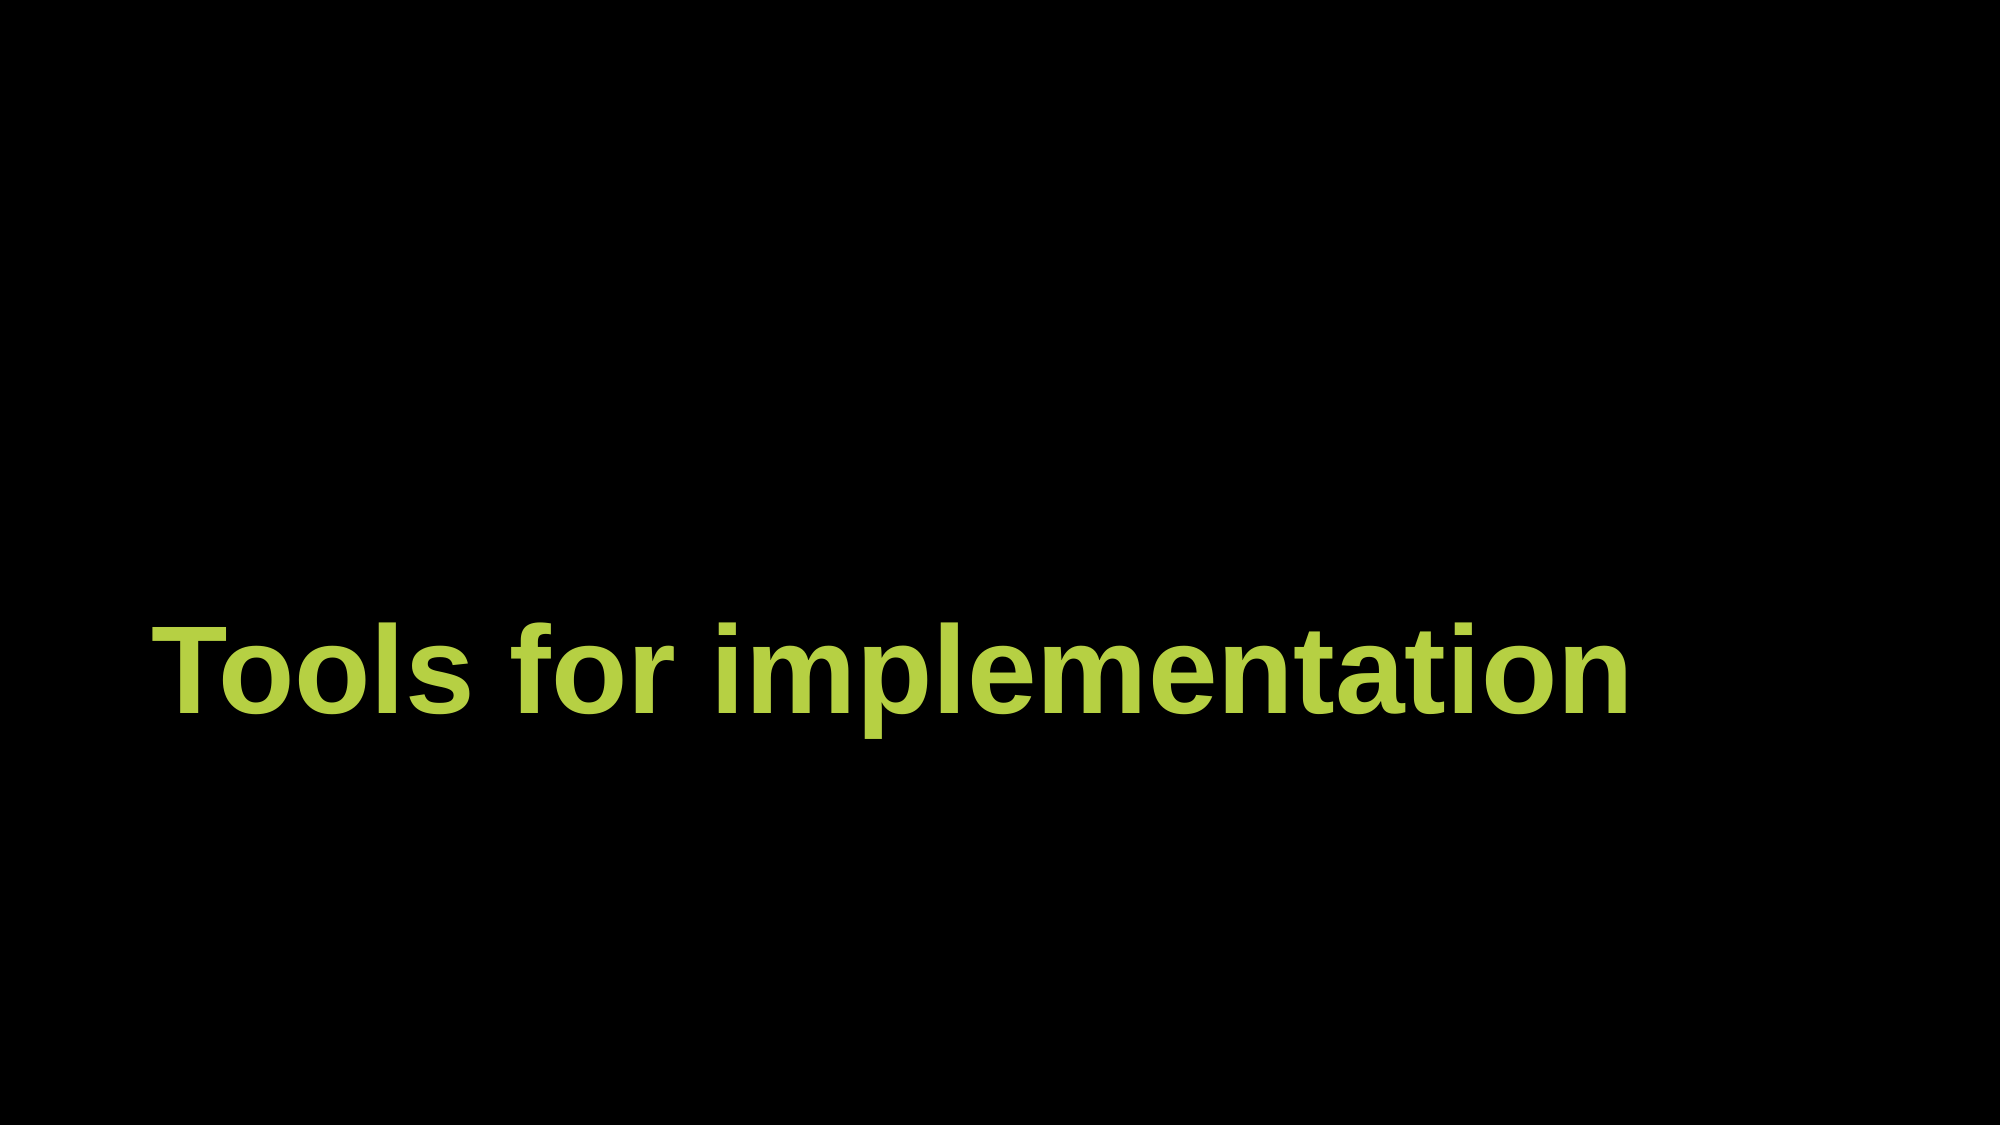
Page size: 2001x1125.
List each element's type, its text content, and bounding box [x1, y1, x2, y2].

title Tools for implementation [136, 280, 1862, 749]
